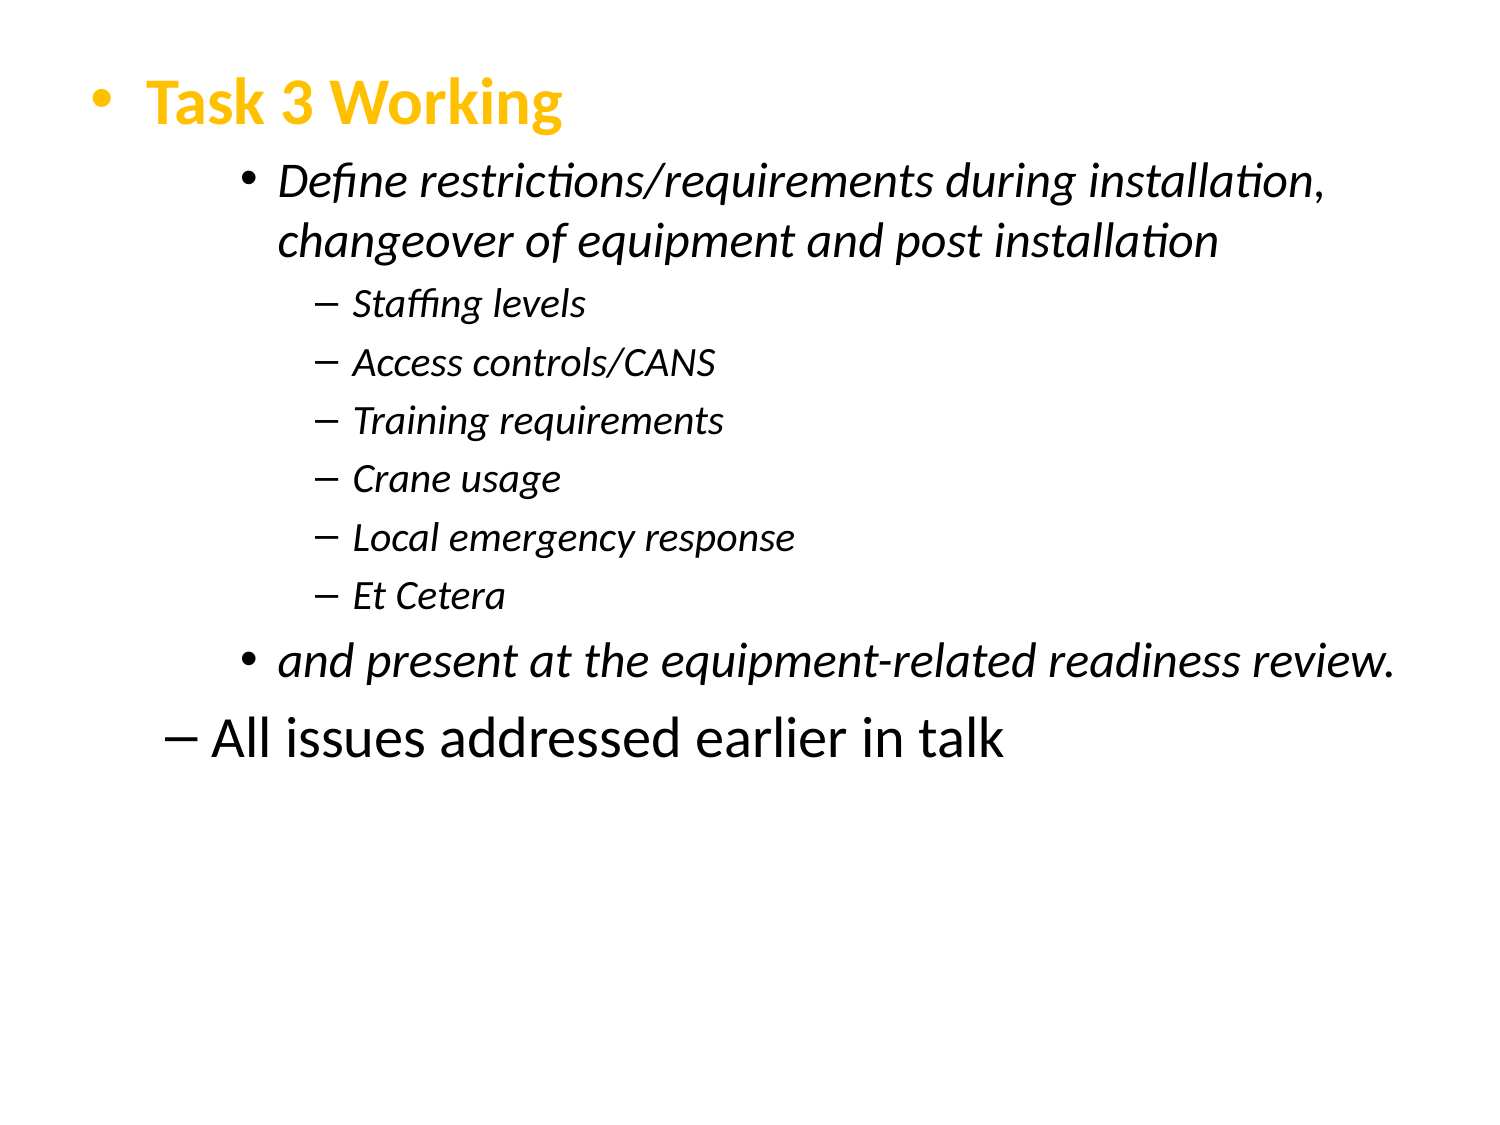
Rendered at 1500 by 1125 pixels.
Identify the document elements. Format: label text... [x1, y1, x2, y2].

list Task 3 Working Define restrictions/requirements during installation, changeover of equipment and post installation Staffing levels Access controls/CANS Training requirements Crane usage Local emergency response Et Cetera and present at the equipment-related readiness review. All issues addressed earlier in talk [75, 50, 1425, 1005]
